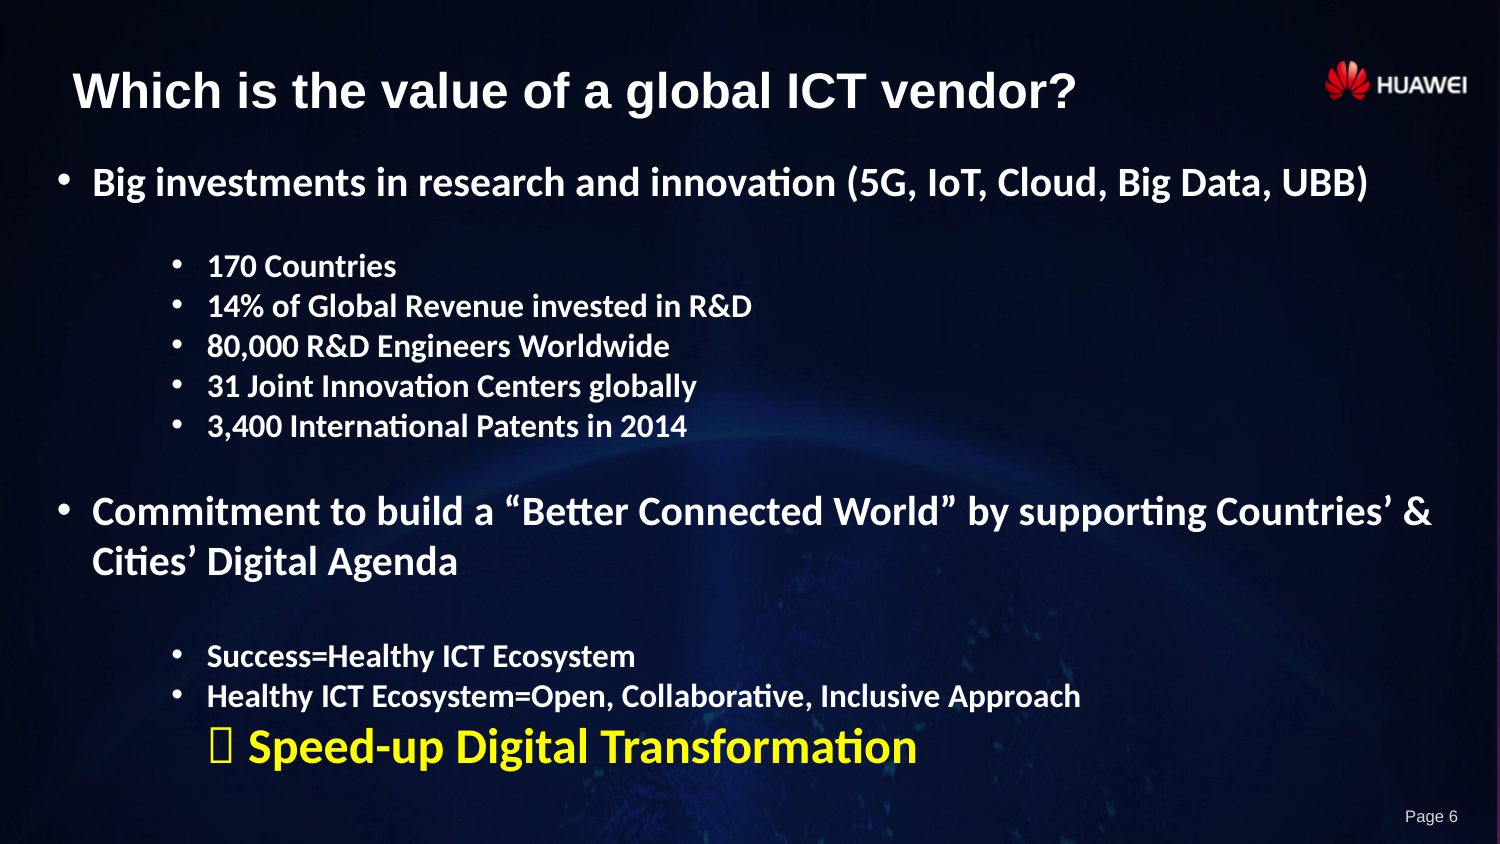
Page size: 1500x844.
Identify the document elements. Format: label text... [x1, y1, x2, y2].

title Which is the value of a global ICT vendor? [60, 41, 1348, 136]
text_box Big investments in research and innovation (5G, IoT, Cloud, Big Data, UBB) 170 Countries 14% of Global Revenue invested in R&D 80,000 R&D Engineers Worldwide 31 Joint Innovation Centers globally 3,400 International Patents in 2014 Commitment to build a “Better Connected World” by supporting Countries’ & Cities’ Digital Agenda Success=Healthy ICT Ecosystem Healthy ICT Ecosystem=Open, Collaborative, Inclusive Approach  Speed-up Digital Transformation [42, 146, 1463, 832]
picture [0, 0, 1500, 844]
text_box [1325, 61, 1467, 100]
